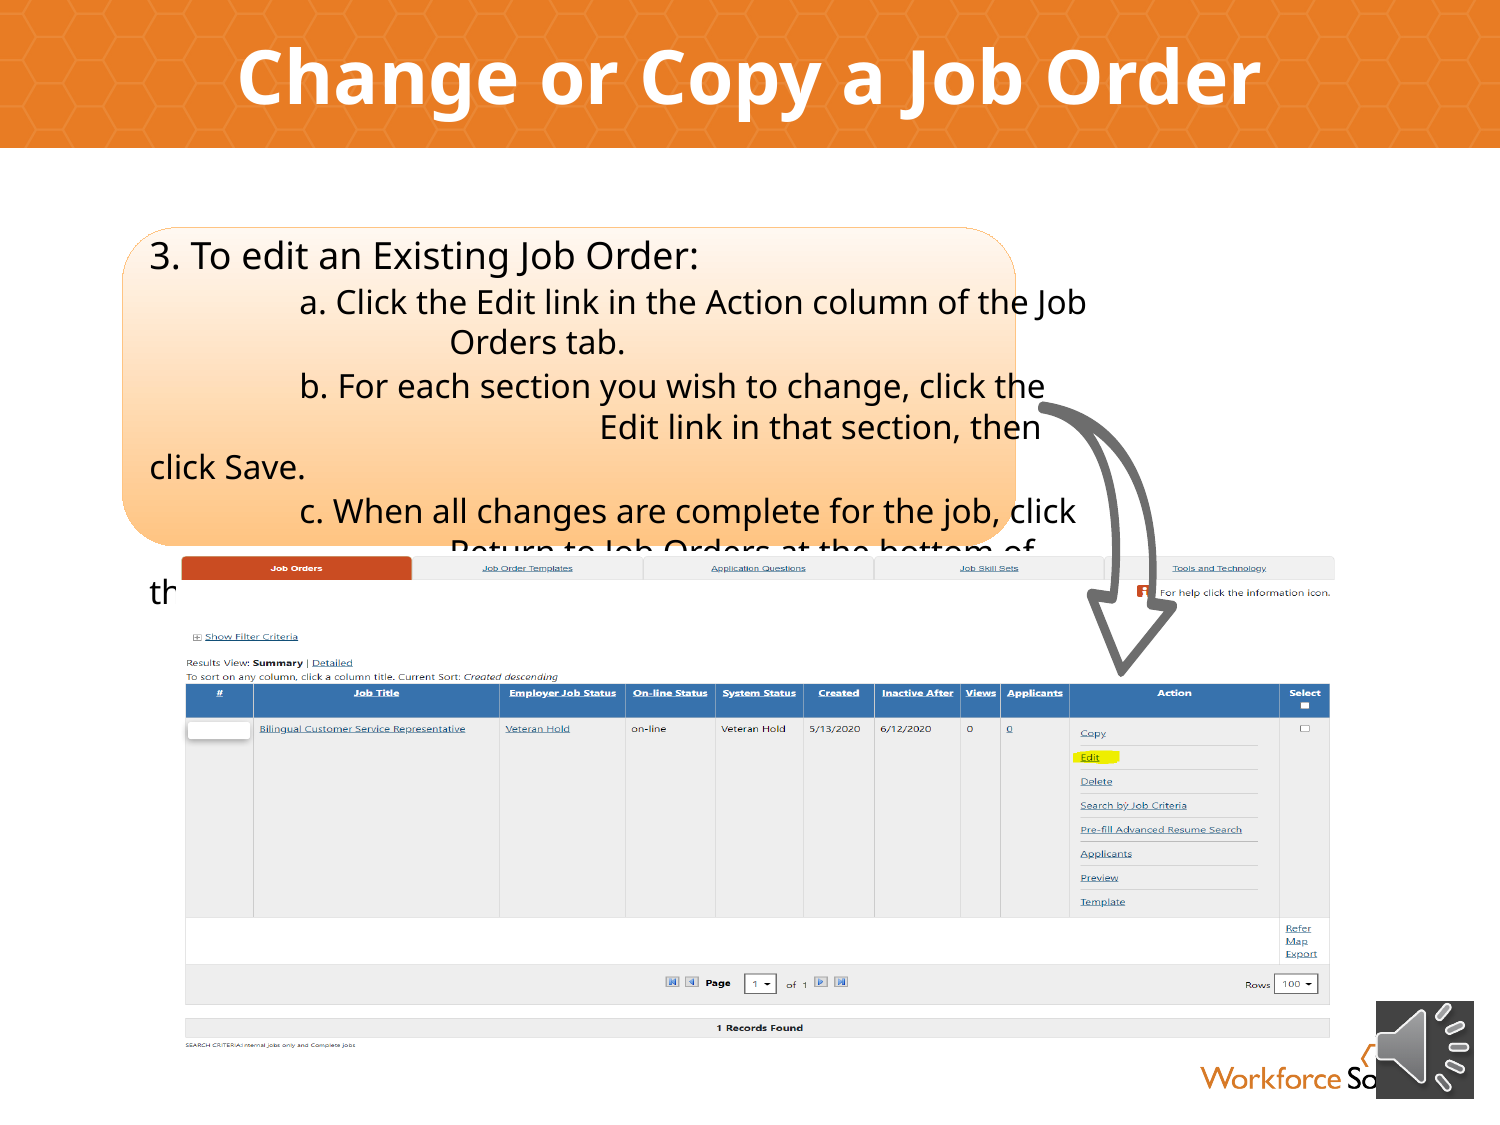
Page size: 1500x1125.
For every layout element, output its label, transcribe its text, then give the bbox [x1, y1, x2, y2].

text_box [1038, 401, 1156, 550]
text_box 3. To edit an Existing Job Order: a. Click the Edit link in the Action column of the Job Orders tab. b. For each section you wish to change, click the Edit link in that section, then click Save. c. When all changes are complete for the job, click Return to Job Orders at the bottom of the page [134, 224, 1108, 619]
picture [0, 0, 1500, 148]
text_box [122, 247, 134, 526]
picture [175, 551, 1476, 1101]
text_box Change or Copy a Job Order [103, 22, 1396, 128]
